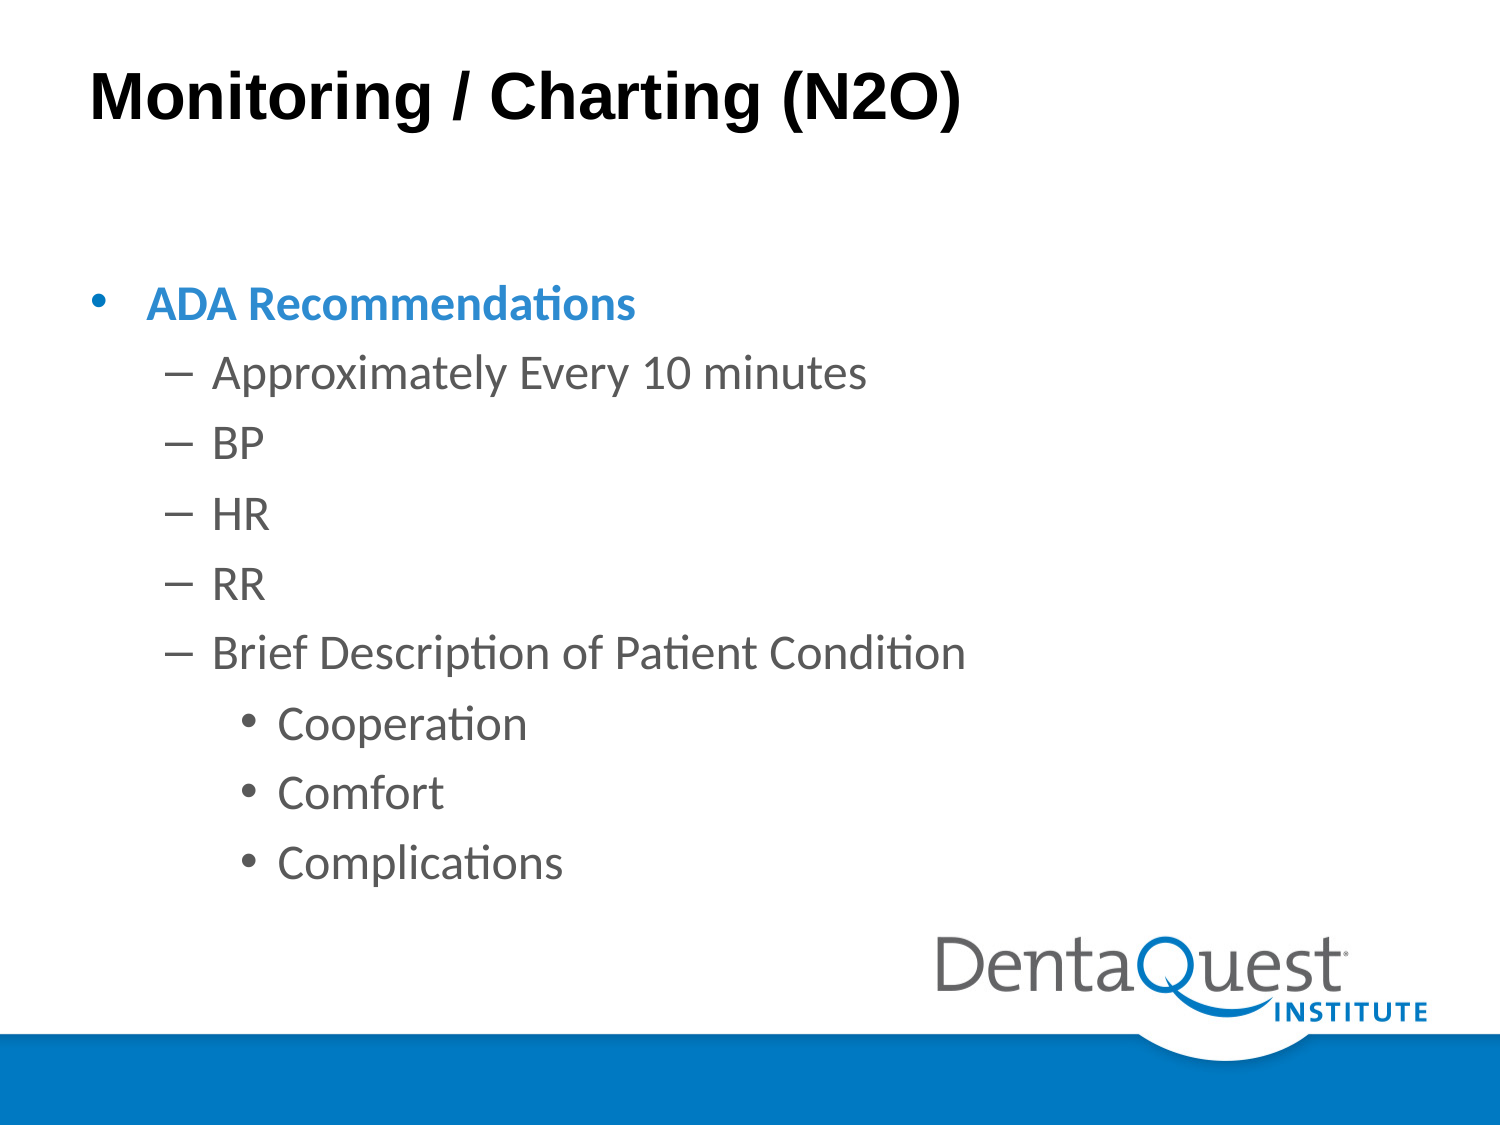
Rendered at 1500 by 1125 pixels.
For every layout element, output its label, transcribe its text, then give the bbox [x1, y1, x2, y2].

list ADA Recommendations Approximately Every 10 minutes BP HR RR Brief Description of Patient Condition Cooperation Comfort Complications [75, 262, 1425, 1005]
picture [0, 0, 1500, 1125]
title Monitoring / Charting (N2O) [75, 45, 1425, 170]
